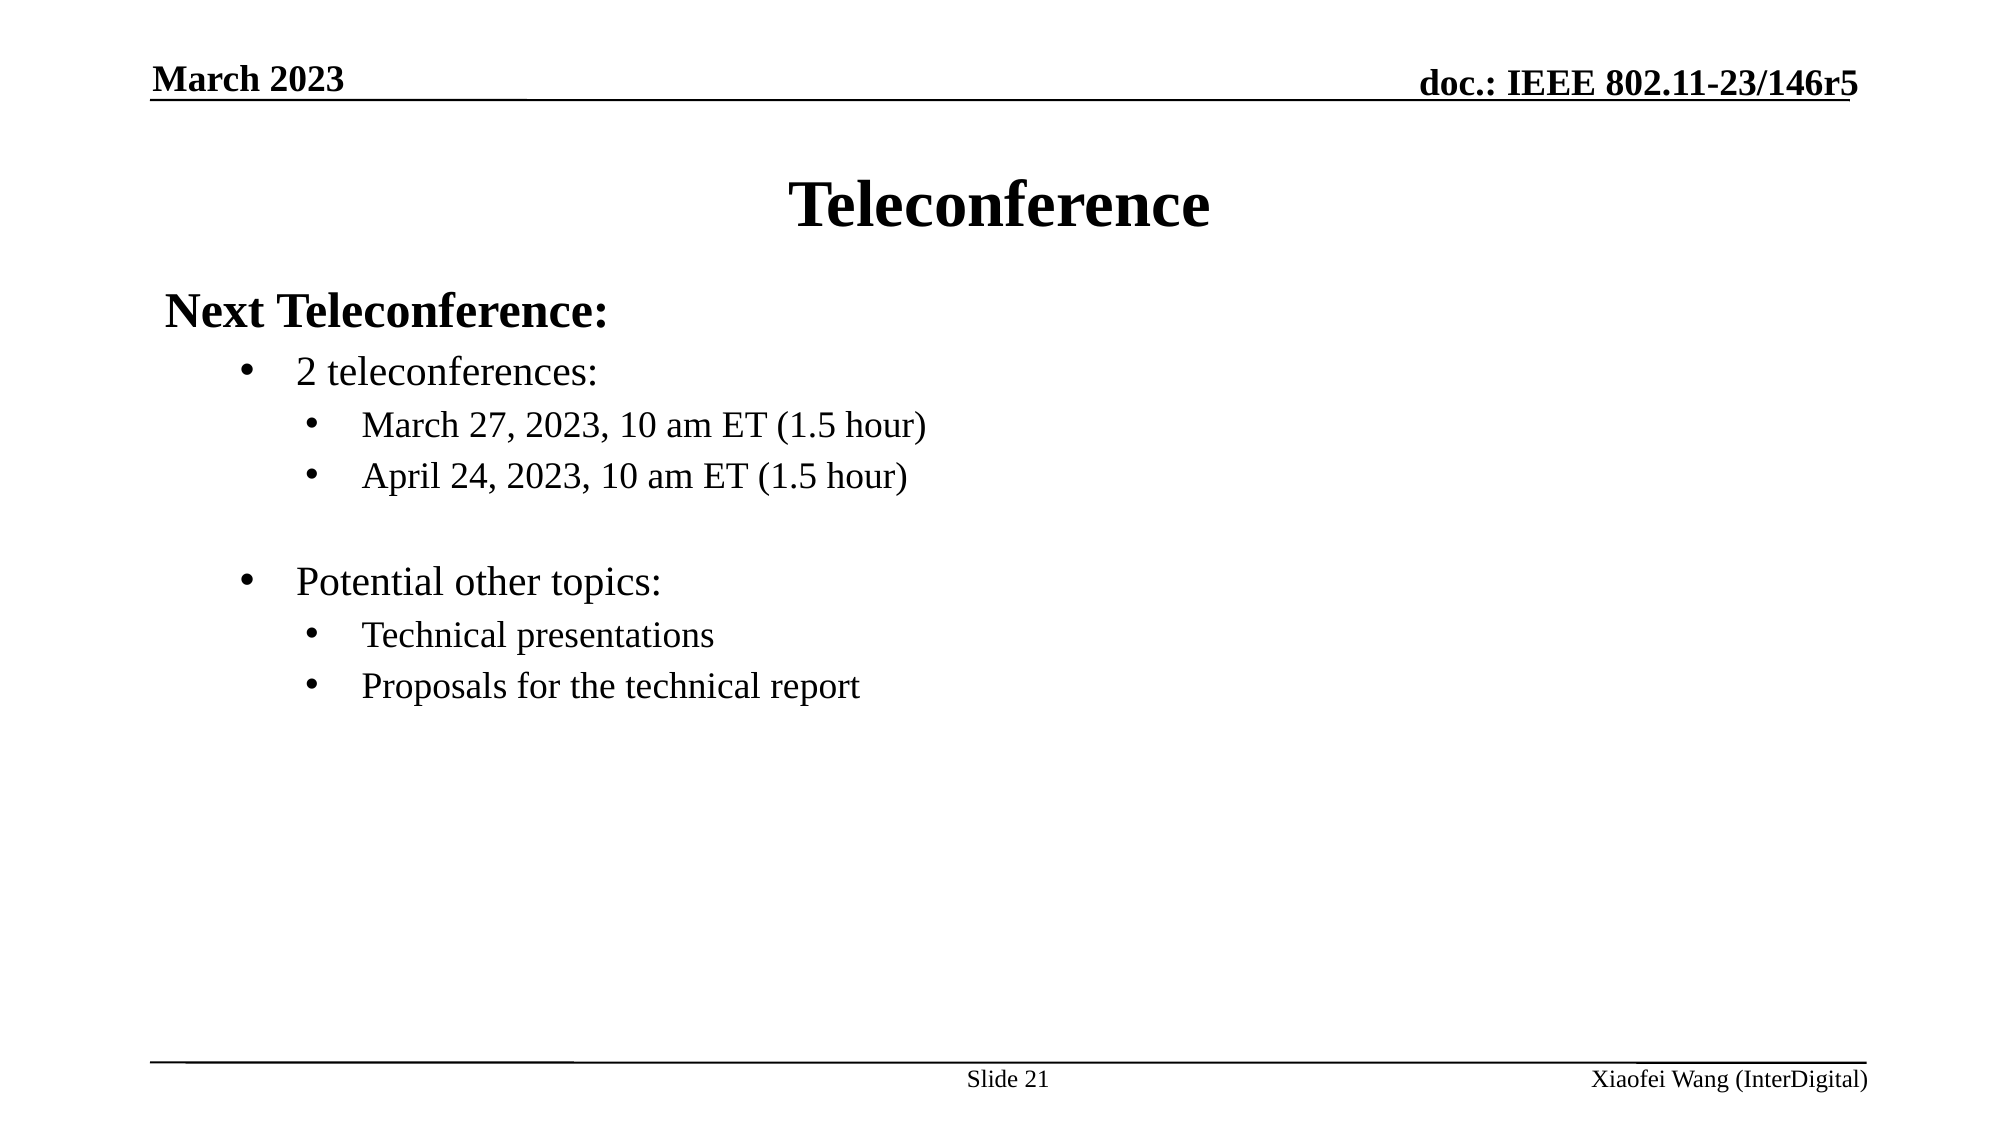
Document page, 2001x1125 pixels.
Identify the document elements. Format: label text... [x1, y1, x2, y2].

footer Xiaofei Wang (InterDigital) [1171, 1061, 1869, 1093]
title Teleconference [149, 112, 1850, 237]
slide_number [152, 54, 563, 100]
slide_number Slide 21 [950, 1061, 1067, 1123]
list Next Teleconference: 2 teleconferences: March 27, 2023, 10 am ET (1.5 hour) April 24, 2023, 10 am ET (1.5 hour) Potential other topics: Technical presentations Proposals for the technical report [149, 237, 1850, 913]
